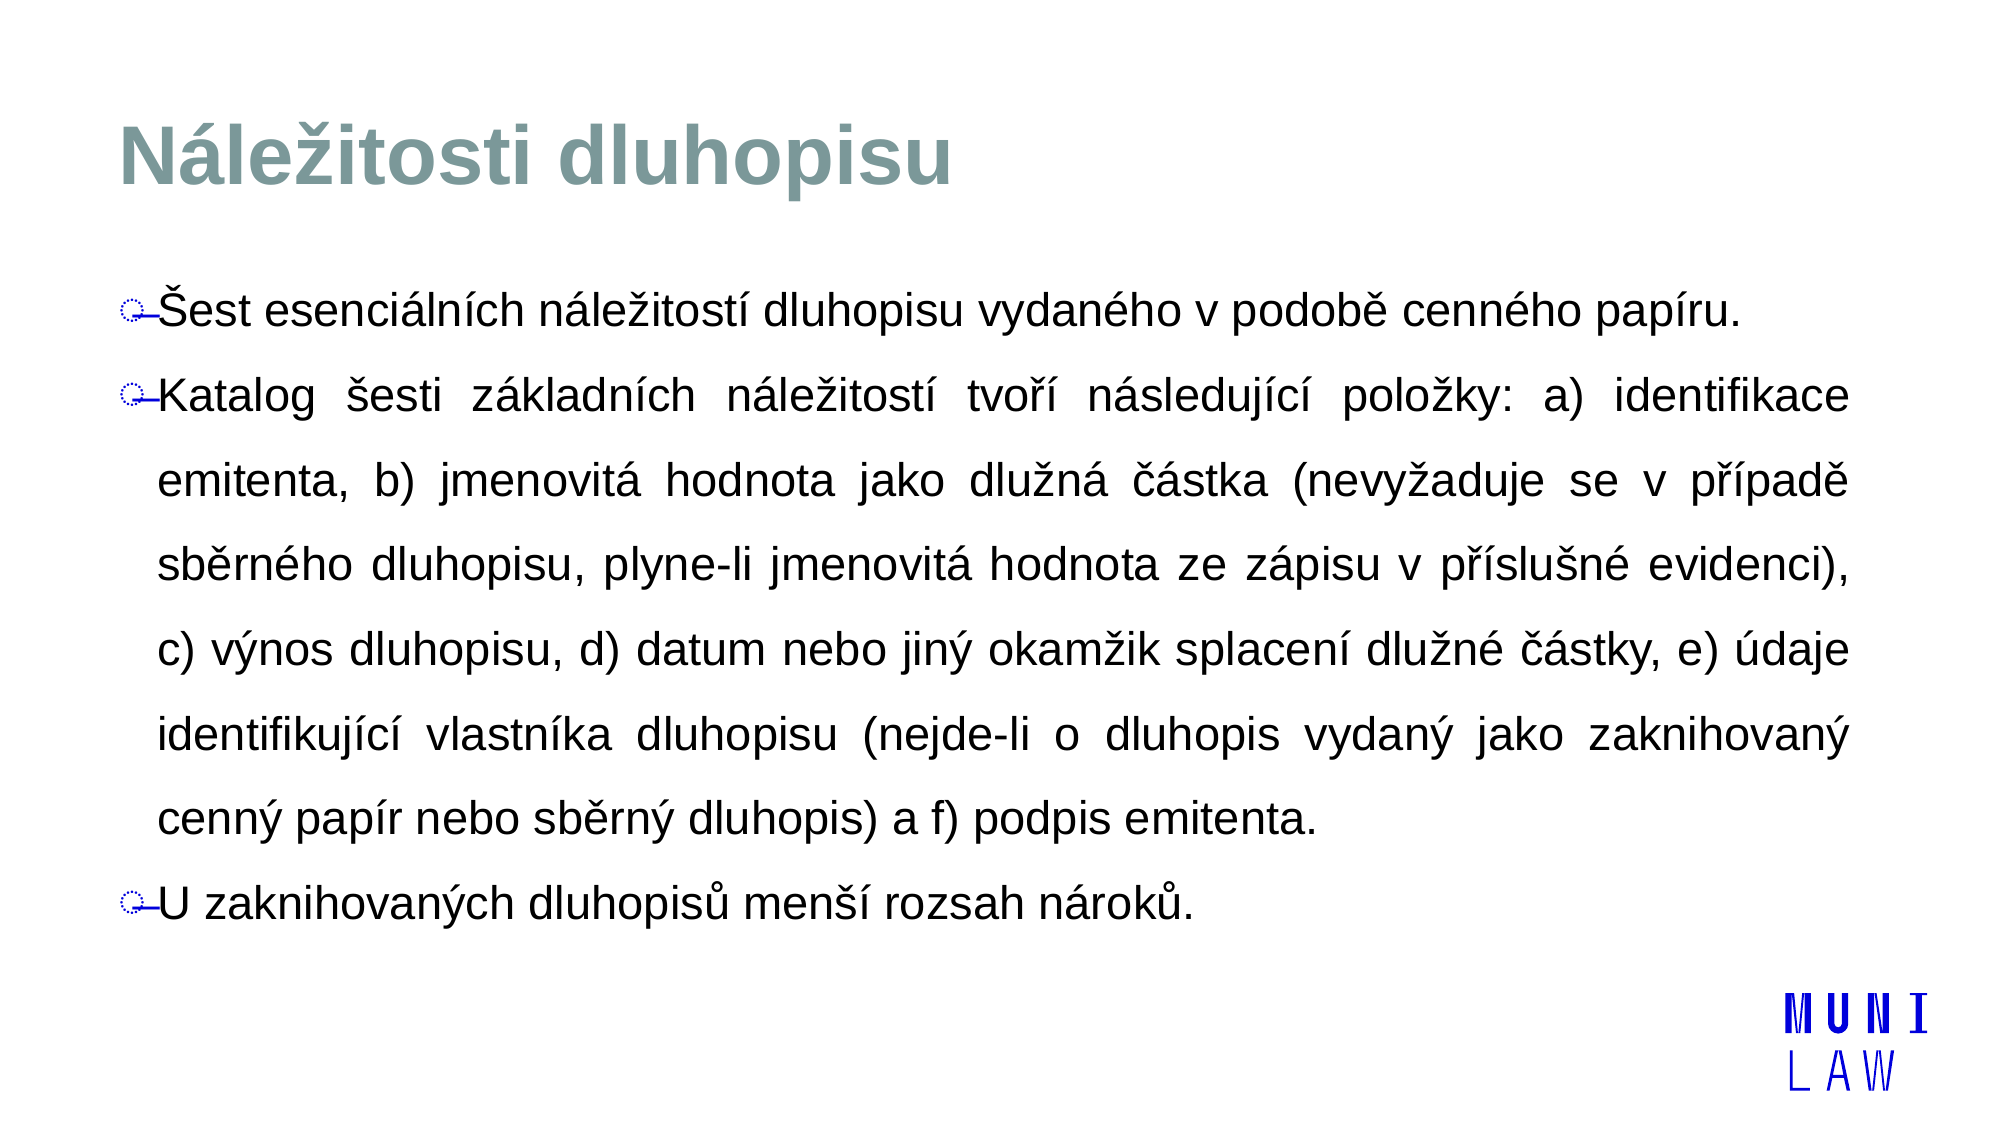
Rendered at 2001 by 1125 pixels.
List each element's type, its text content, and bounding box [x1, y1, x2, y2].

title Náležitosti dluhopisu [118, 118, 1883, 193]
list Šest esenciálních náležitostí dluhopisu vydaného v podobě cenného papíru. Katalog šesti základních náležitostí tvoří následující položky: a) identifikace emitenta, b) jmenovitá hodnota jako dlužná částka (nevyžaduje se v případě sběrného dluhopisu, plyne-li jmenovitá hodnota ze zápisu v příslušné evidenci), c) výnos dluhopisu, d) datum nebo jiný okamžik splacení dlužné částky, e) údaje identifikující vlastníka dluhopisu (nejde-li o dluhopis vydaný jako zaknihovaný cenný papír nebo sběrný dluhopis) a f) podpis emitenta. U zaknihovaných dluhopisů menší rozsah nároků. [118, 251, 1853, 1099]
